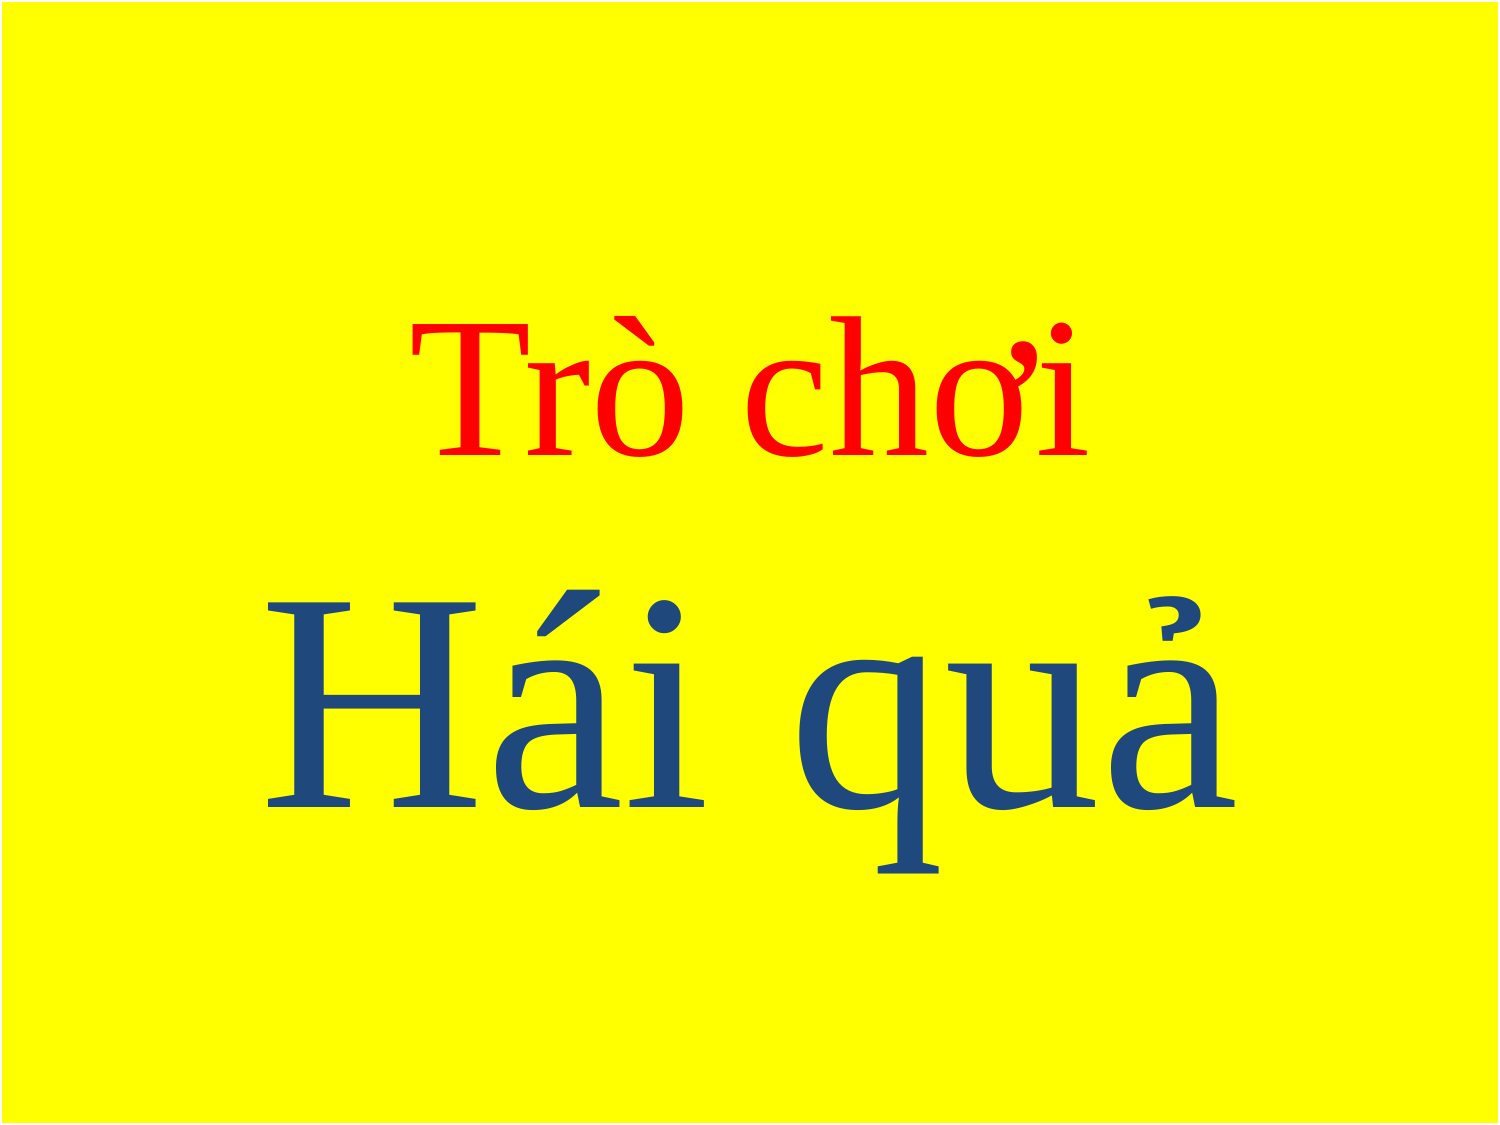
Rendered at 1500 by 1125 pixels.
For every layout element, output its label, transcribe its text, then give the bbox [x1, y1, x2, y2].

text_box Trò chơi Hái quả [0, 0, 1500, 1125]
